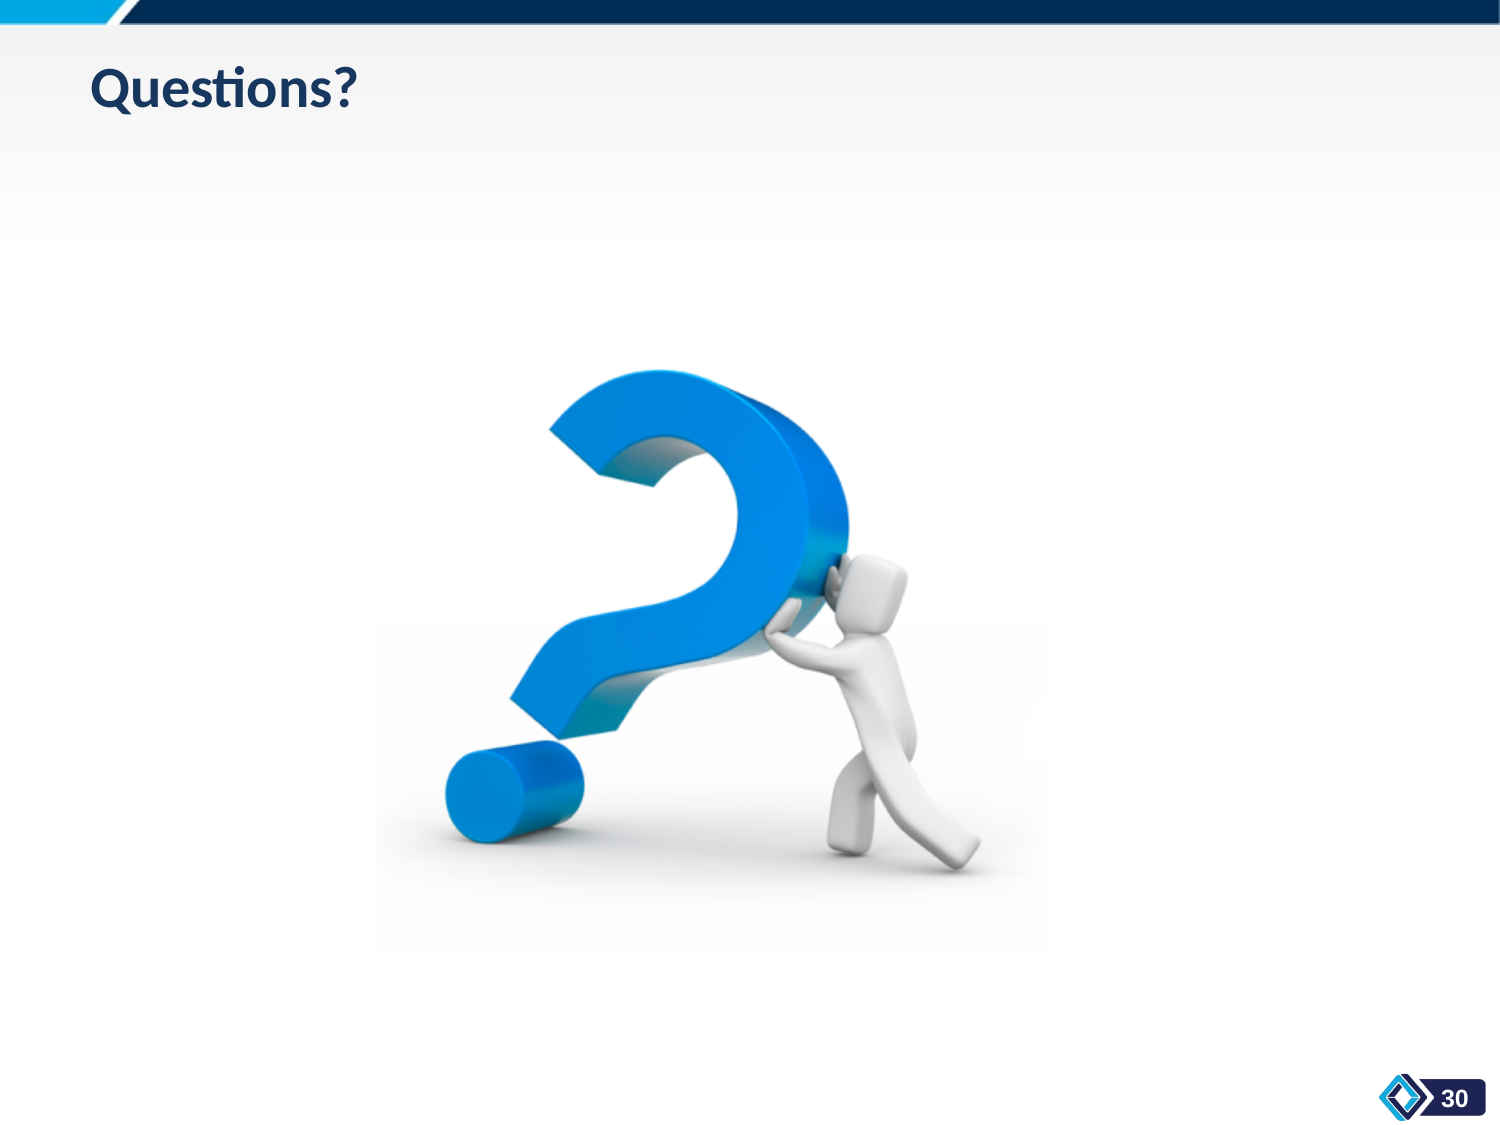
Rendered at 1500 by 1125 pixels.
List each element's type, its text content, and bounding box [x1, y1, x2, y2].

title Questions? [75, 41, 1418, 188]
picture [374, 249, 1052, 956]
picture [1377, 1072, 1488, 1123]
slide_number 30 [1417, 1072, 1493, 1122]
picture [0, 0, 1500, 25]
